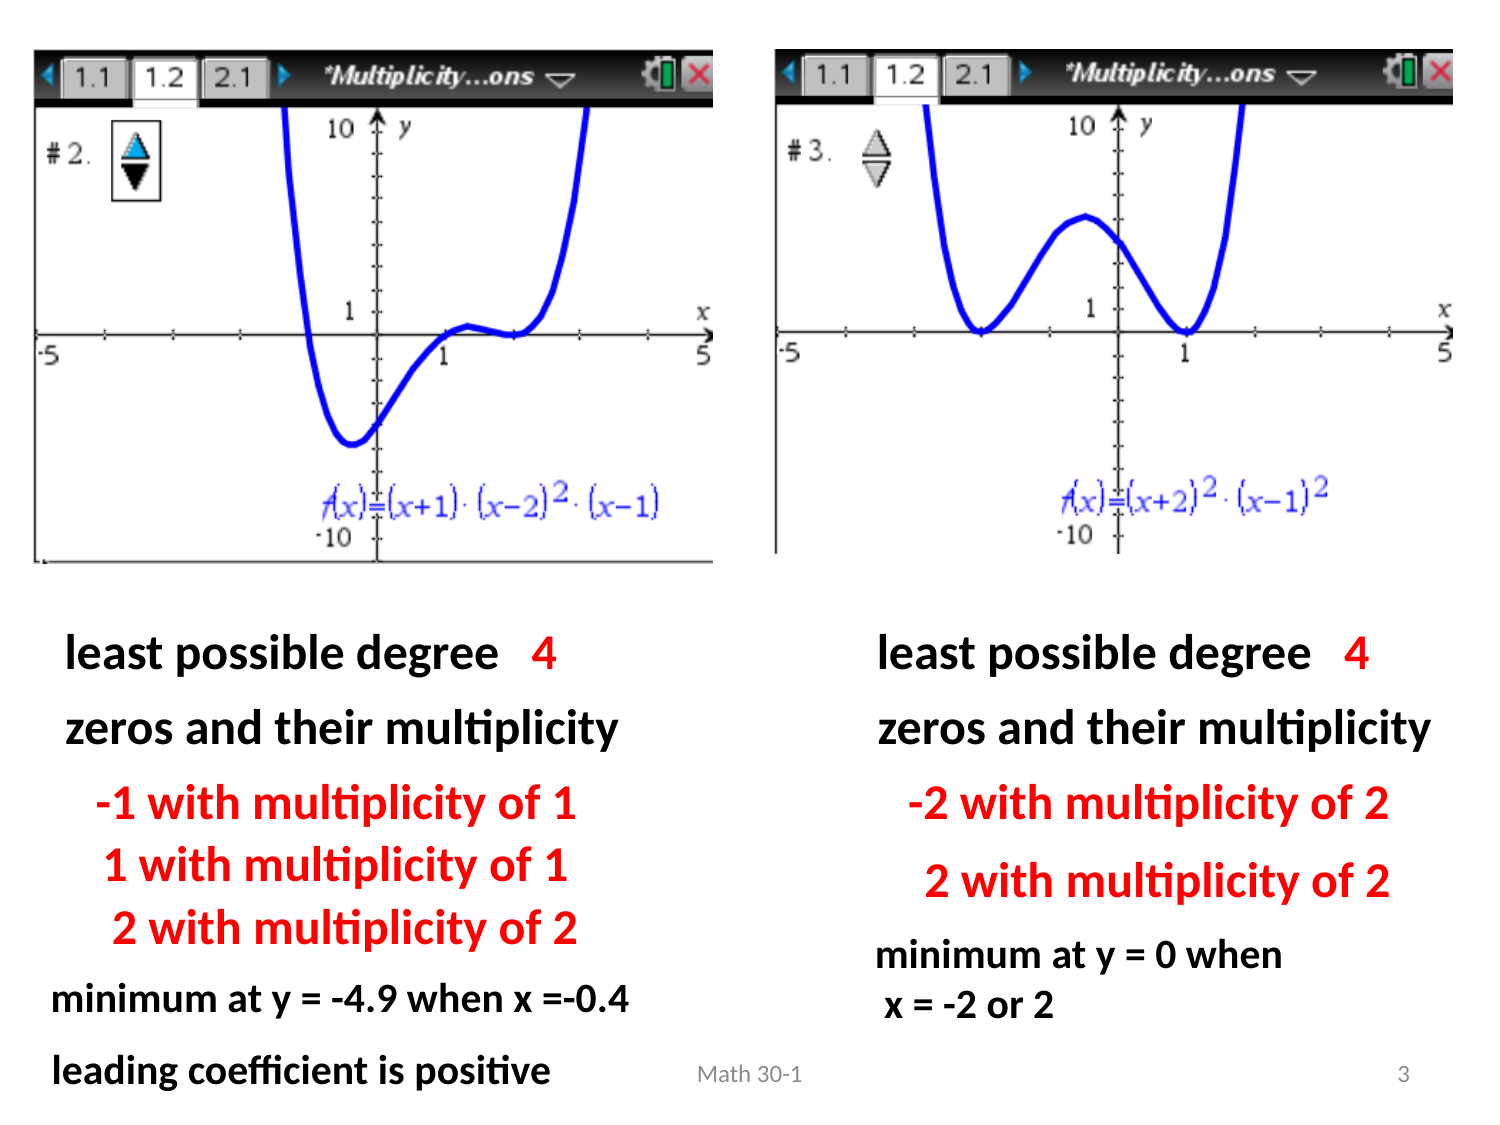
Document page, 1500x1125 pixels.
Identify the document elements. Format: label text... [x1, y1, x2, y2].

text_box 2 with multiplicity of 2 [97, 887, 594, 963]
text_box 2 with multiplicity of 2 [909, 840, 1406, 916]
text_box 4 [516, 612, 572, 688]
picture [32, 49, 713, 565]
slide_number 3 [1074, 1042, 1425, 1103]
text_box least possible degree [49, 612, 515, 688]
text_box zeros and their multiplicity [50, 687, 635, 763]
text_box minimum at y = 0 when x = -2 or 2 [859, 919, 1299, 1034]
text_box -2 with multiplicity of 2 [893, 762, 1405, 838]
text_box minimum at y = -4.9 when x =-0.4 [35, 963, 655, 1028]
footer Math 30-1 [512, 1042, 988, 1103]
text_box least possible degree [862, 612, 1328, 687]
text_box -1 with multiplicity of 1 [80, 762, 593, 838]
picture [774, 49, 1453, 555]
text_box 1 with multiplicity of 1 [87, 824, 584, 899]
text_box zeros and their multiplicity [862, 687, 1447, 763]
text_box leading coefficient is positive [36, 1035, 567, 1101]
text_box 4 [1329, 612, 1385, 688]
